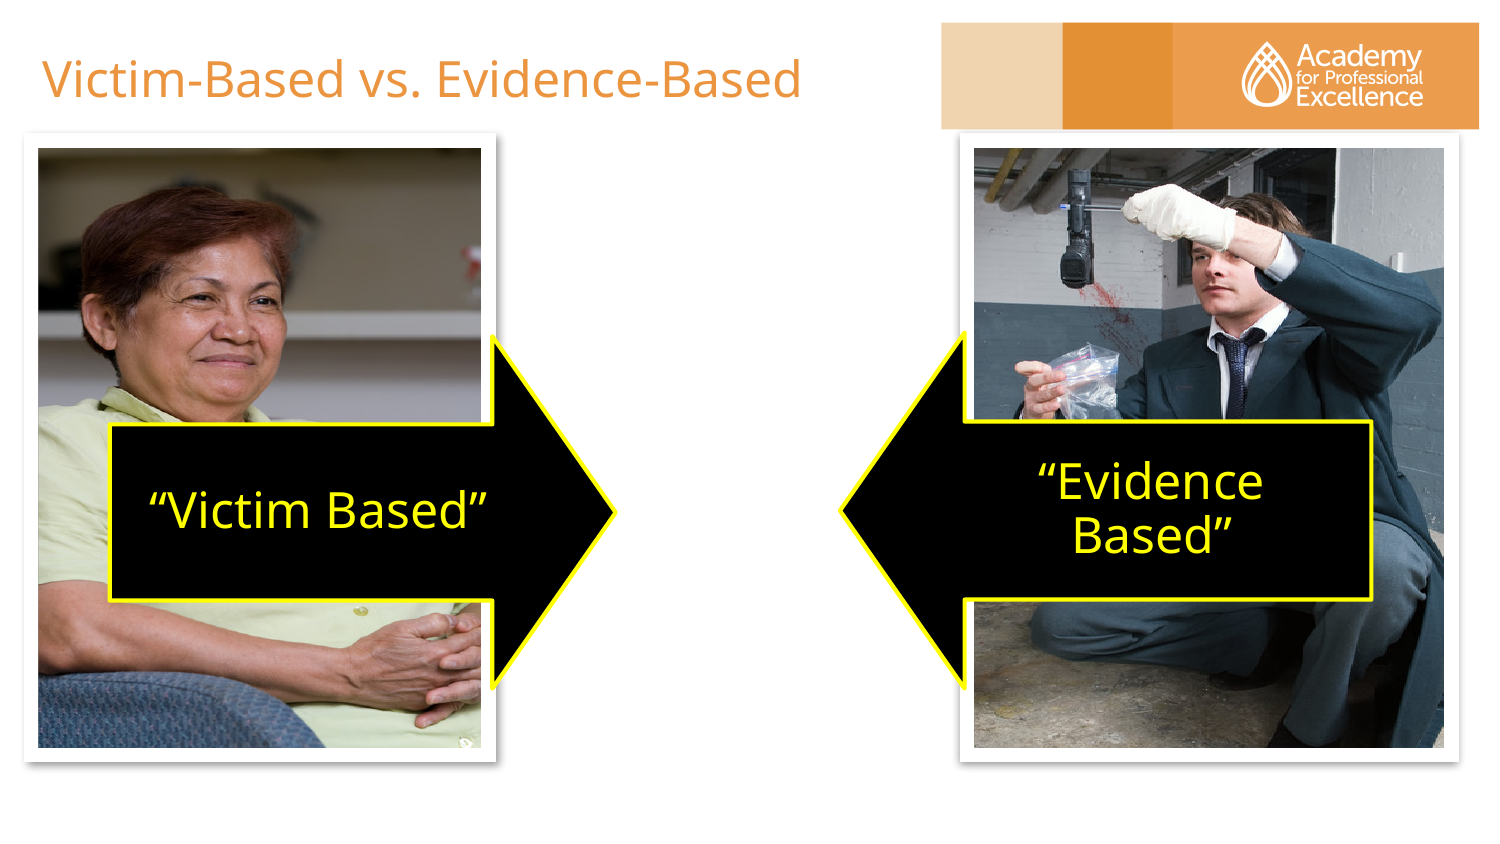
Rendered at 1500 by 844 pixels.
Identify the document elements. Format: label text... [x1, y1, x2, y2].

picture [973, 147, 1445, 748]
picture [1378, 39, 1429, 112]
picture [38, 147, 482, 748]
title Victim-Based vs. Evidence-Based [27, 6, 1378, 148]
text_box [109, 335, 616, 689]
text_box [839, 332, 1372, 689]
